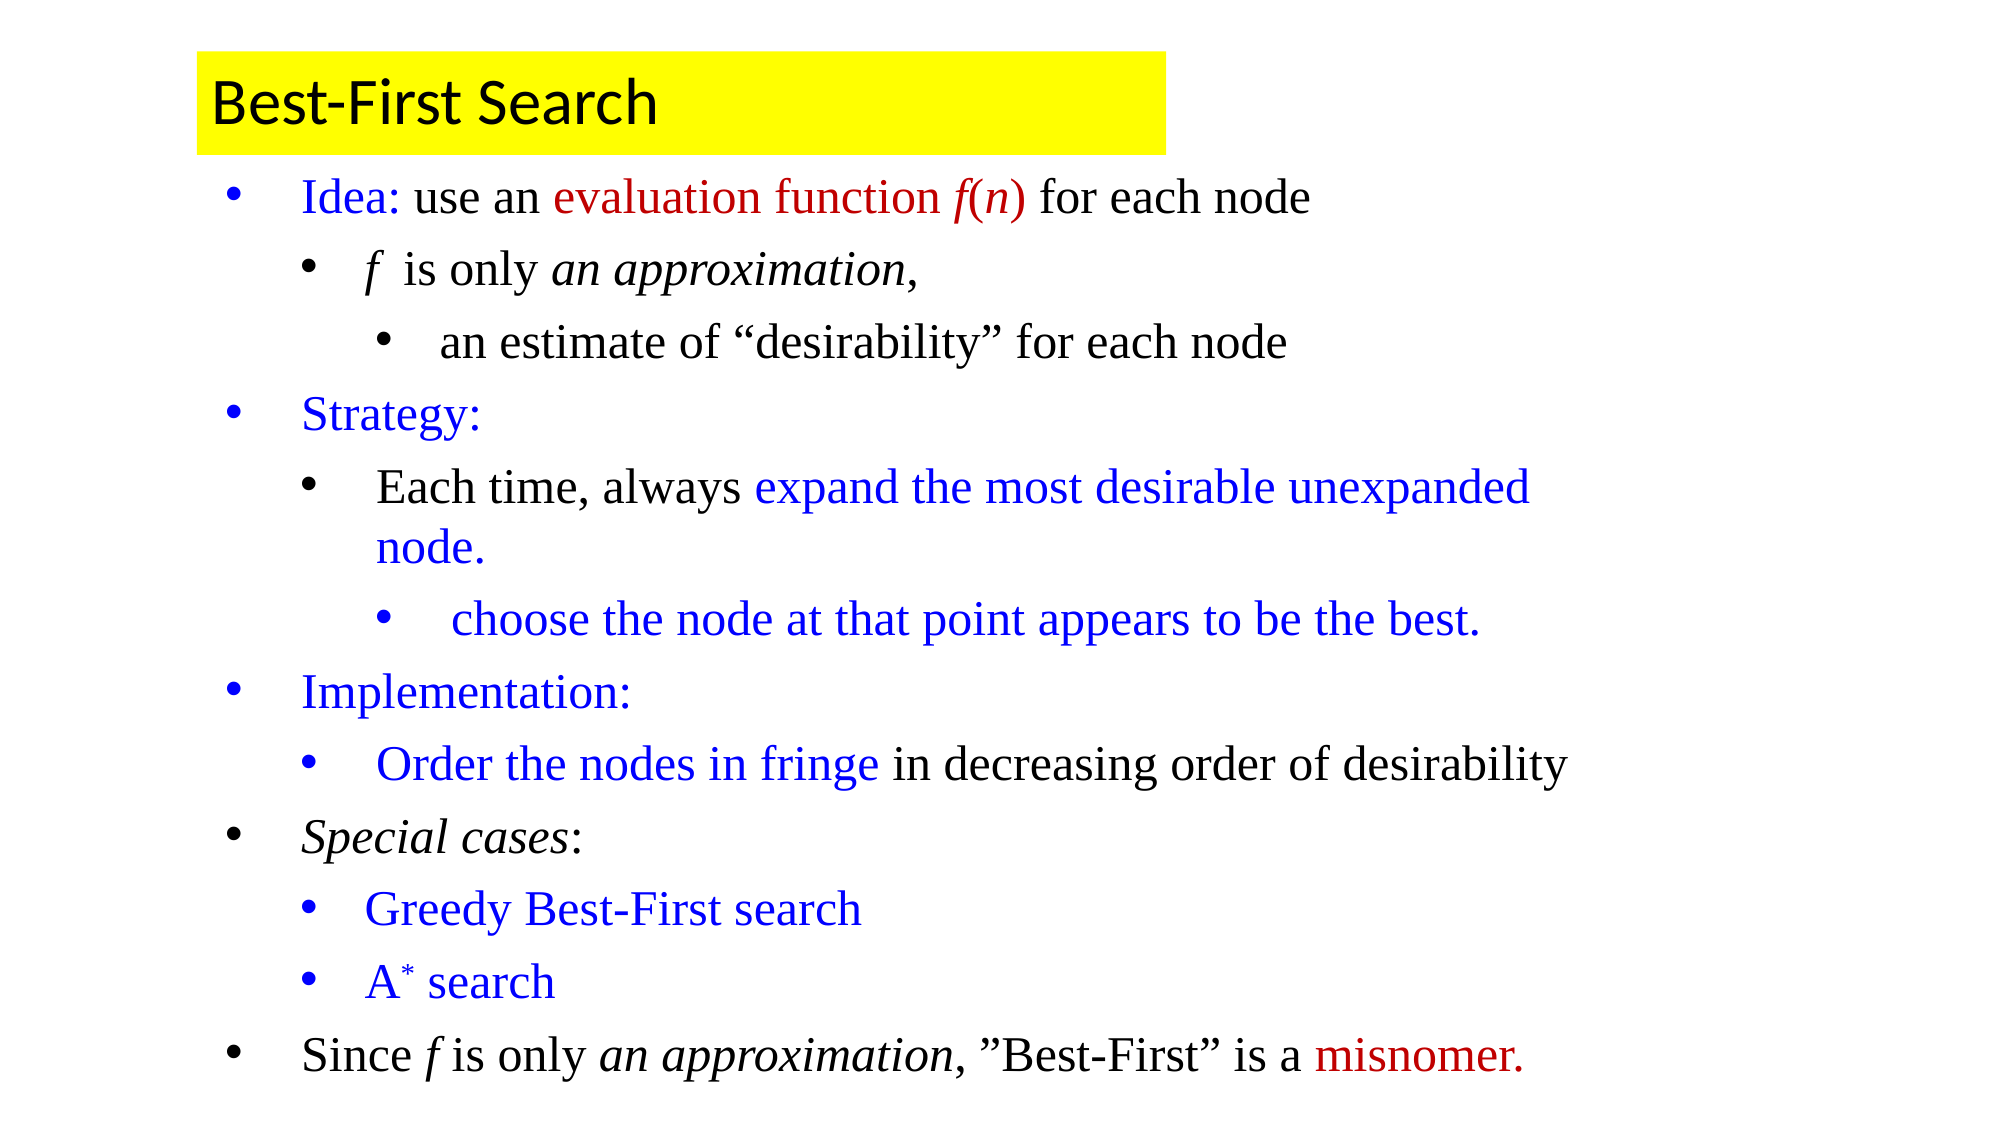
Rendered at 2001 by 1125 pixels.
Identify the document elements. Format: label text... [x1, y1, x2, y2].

title Best-First Search [196, 51, 1167, 155]
text_box Idea: use an evaluation function f(n) for each node f is only an approximation, an estimate of “desirability” for each node Strategy: Each time, always expand the most desirable unexpanded node. choose the node at that point appears to be the best. Implementation: Order the nodes in fringe in decreasing order of desirability Special cases: Greedy Best-First search A* search Since f is only an approximation, ”Best-First” is a misnomer. [210, 155, 1599, 1091]
